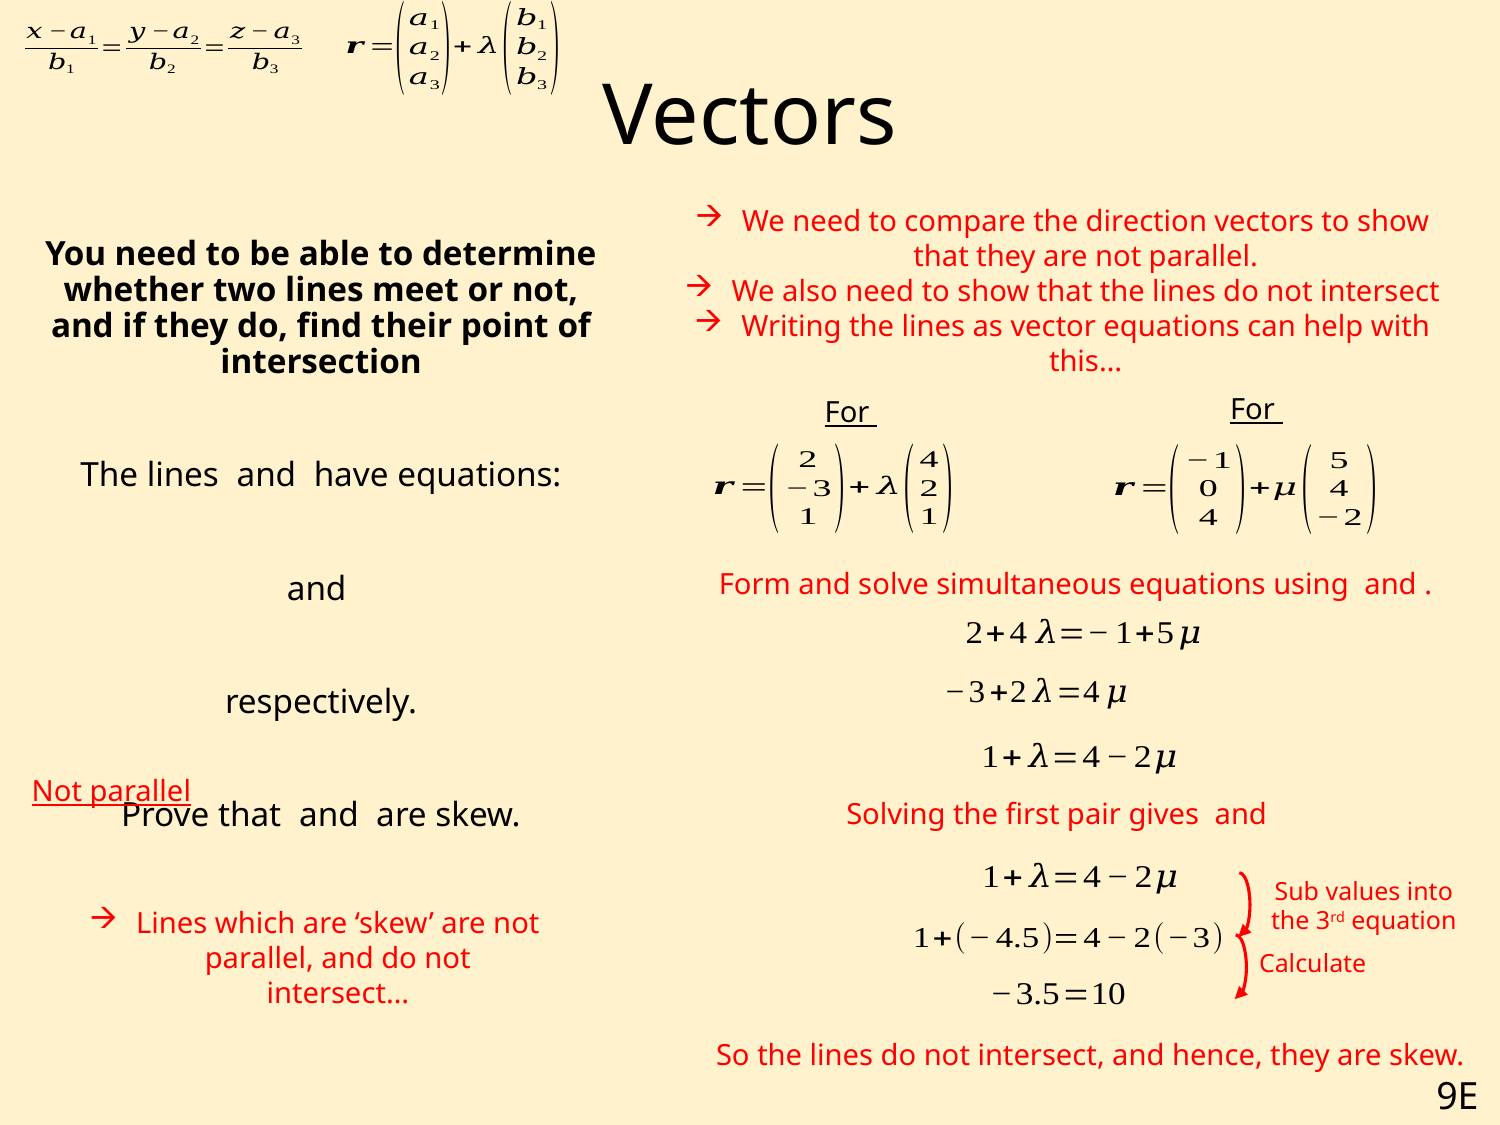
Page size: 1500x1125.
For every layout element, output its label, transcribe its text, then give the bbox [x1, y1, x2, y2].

text_box So the lines do not intersect, and hence, they are skew. [701, 1029, 1480, 1079]
text_box Calculate [1240, 947, 1386, 978]
text_box Sub values into the 3rd equation [1262, 874, 1466, 935]
text_box We need to compare the direction vectors to show that they are not parallel. We also need to show that the lines do not intersect Writing the lines as vector equations can help with this… [659, 194, 1465, 385]
text_box Lines which are ‘skew’ are not parallel, and do not intersect… [71, 896, 558, 1017]
text_box [1234, 934, 1248, 1000]
text_box [1238, 872, 1252, 937]
text_box 9E [1421, 1064, 1494, 1125]
title Vectors [103, 35, 1397, 199]
text_box Not parallel [12, 764, 210, 815]
